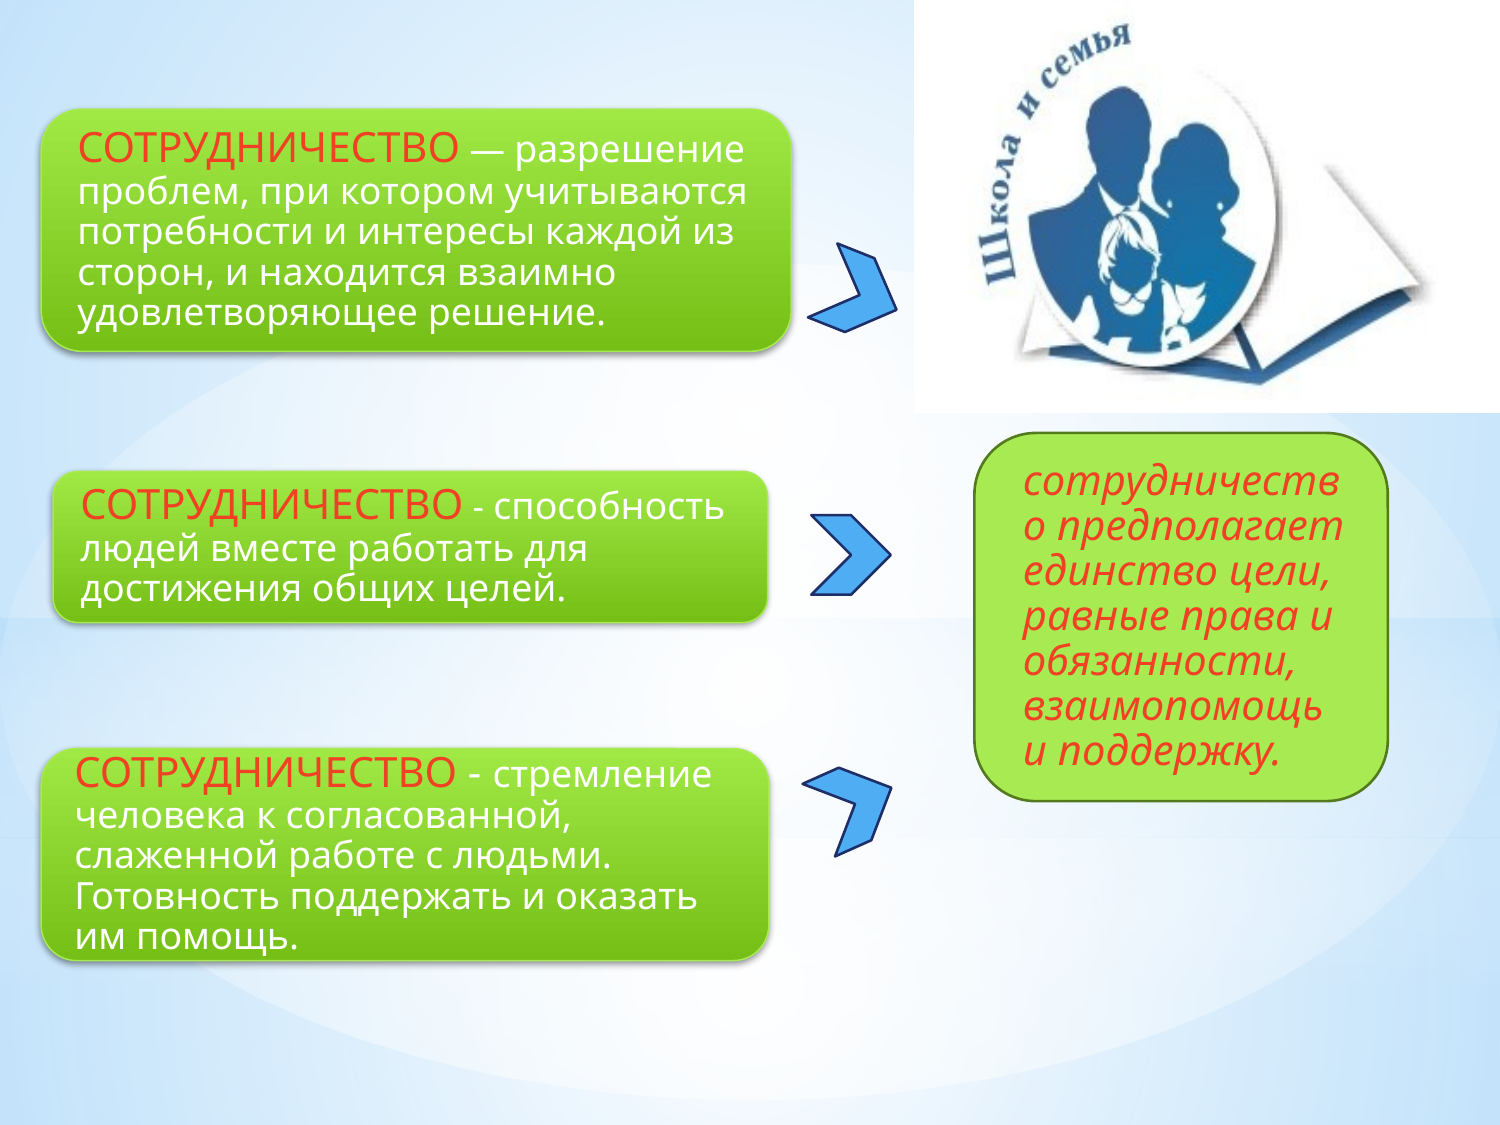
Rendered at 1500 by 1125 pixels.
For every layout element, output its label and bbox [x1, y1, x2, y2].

picture [913, 0, 1500, 413]
text_box [974, 432, 1389, 802]
text_box [806, 242, 898, 334]
text_box [40, 703, 769, 993]
text_box [52, 470, 768, 623]
text_box [801, 766, 893, 858]
text_box [810, 513, 892, 596]
text_box [40, 108, 792, 352]
